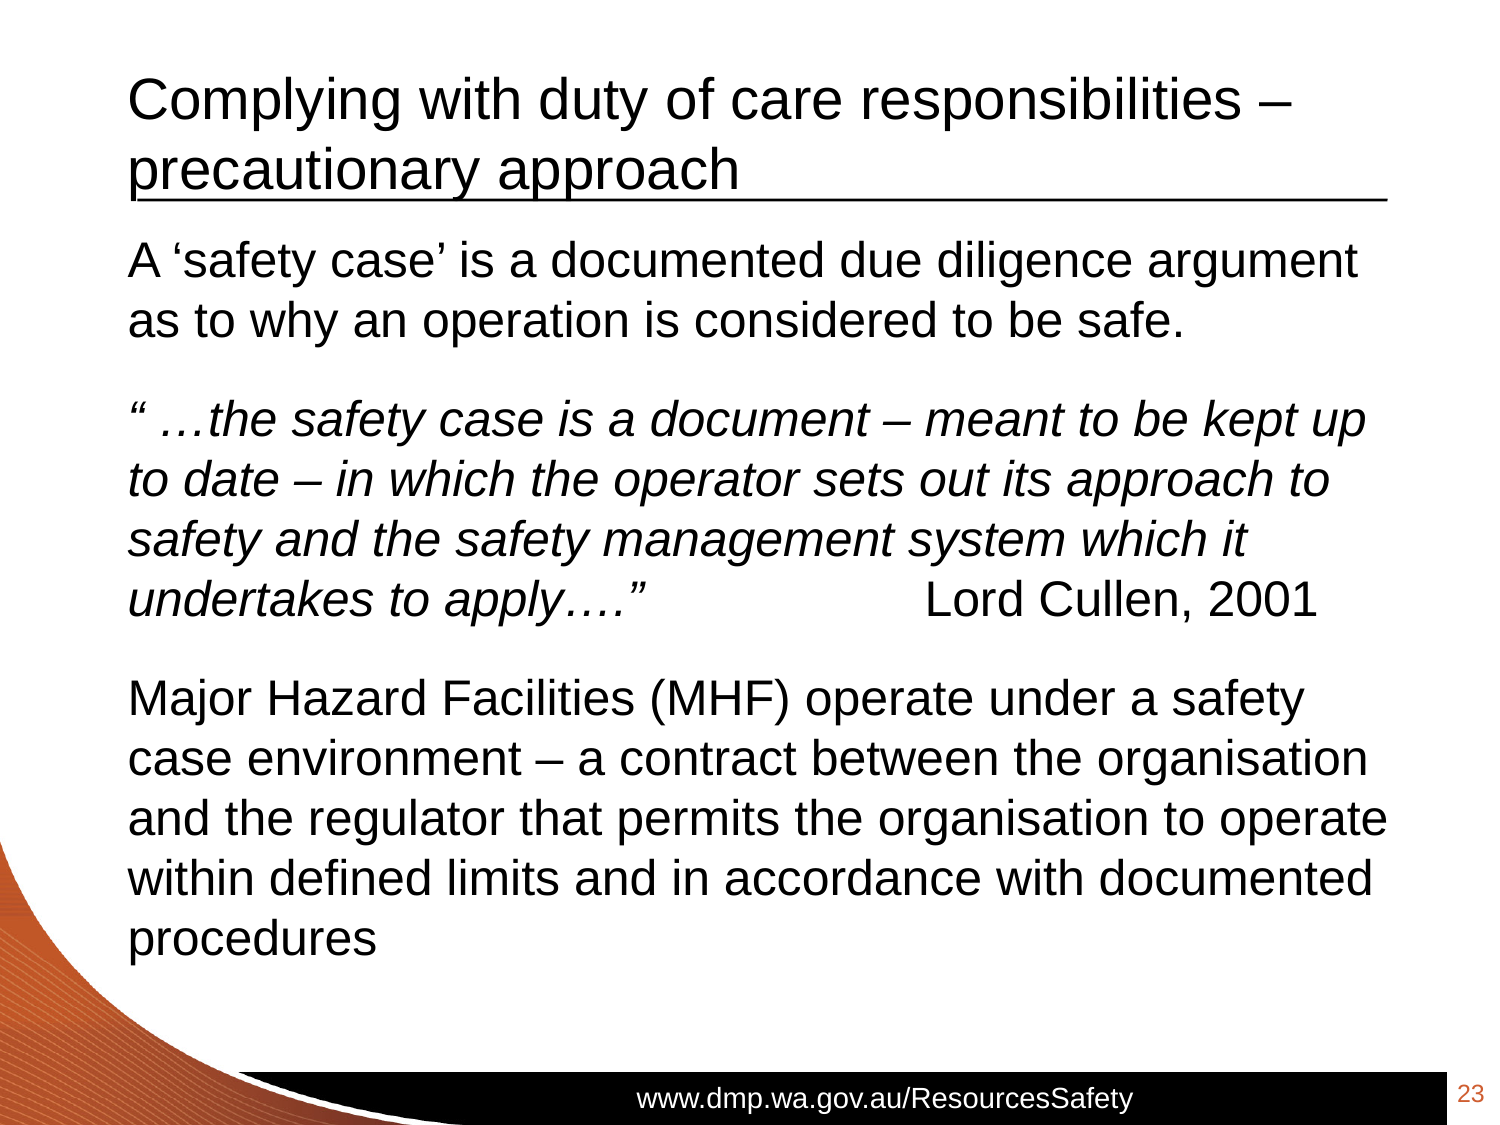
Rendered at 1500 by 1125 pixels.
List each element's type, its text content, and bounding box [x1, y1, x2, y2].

title Complying with duty of care responsibilities – precautionary approach [112, 37, 1388, 219]
slide_number 23 [1293, 1070, 1500, 1125]
list A ‘safety case’ is a documented due diligence argument as to why an operation is considered to be safe. “ …the safety case is a document – meant to be kept up to date – in which the operator sets out its approach to safety and the safety management system which it undertakes to apply….” Lord Cullen, 2001 Major Hazard Facilities (MHF) operate under a safety case environment – a contract between the organisation and the regulator that permits the organisation to operate within defined limits and in accordance with documented procedures [112, 219, 1424, 1001]
picture [0, 825, 1447, 1125]
